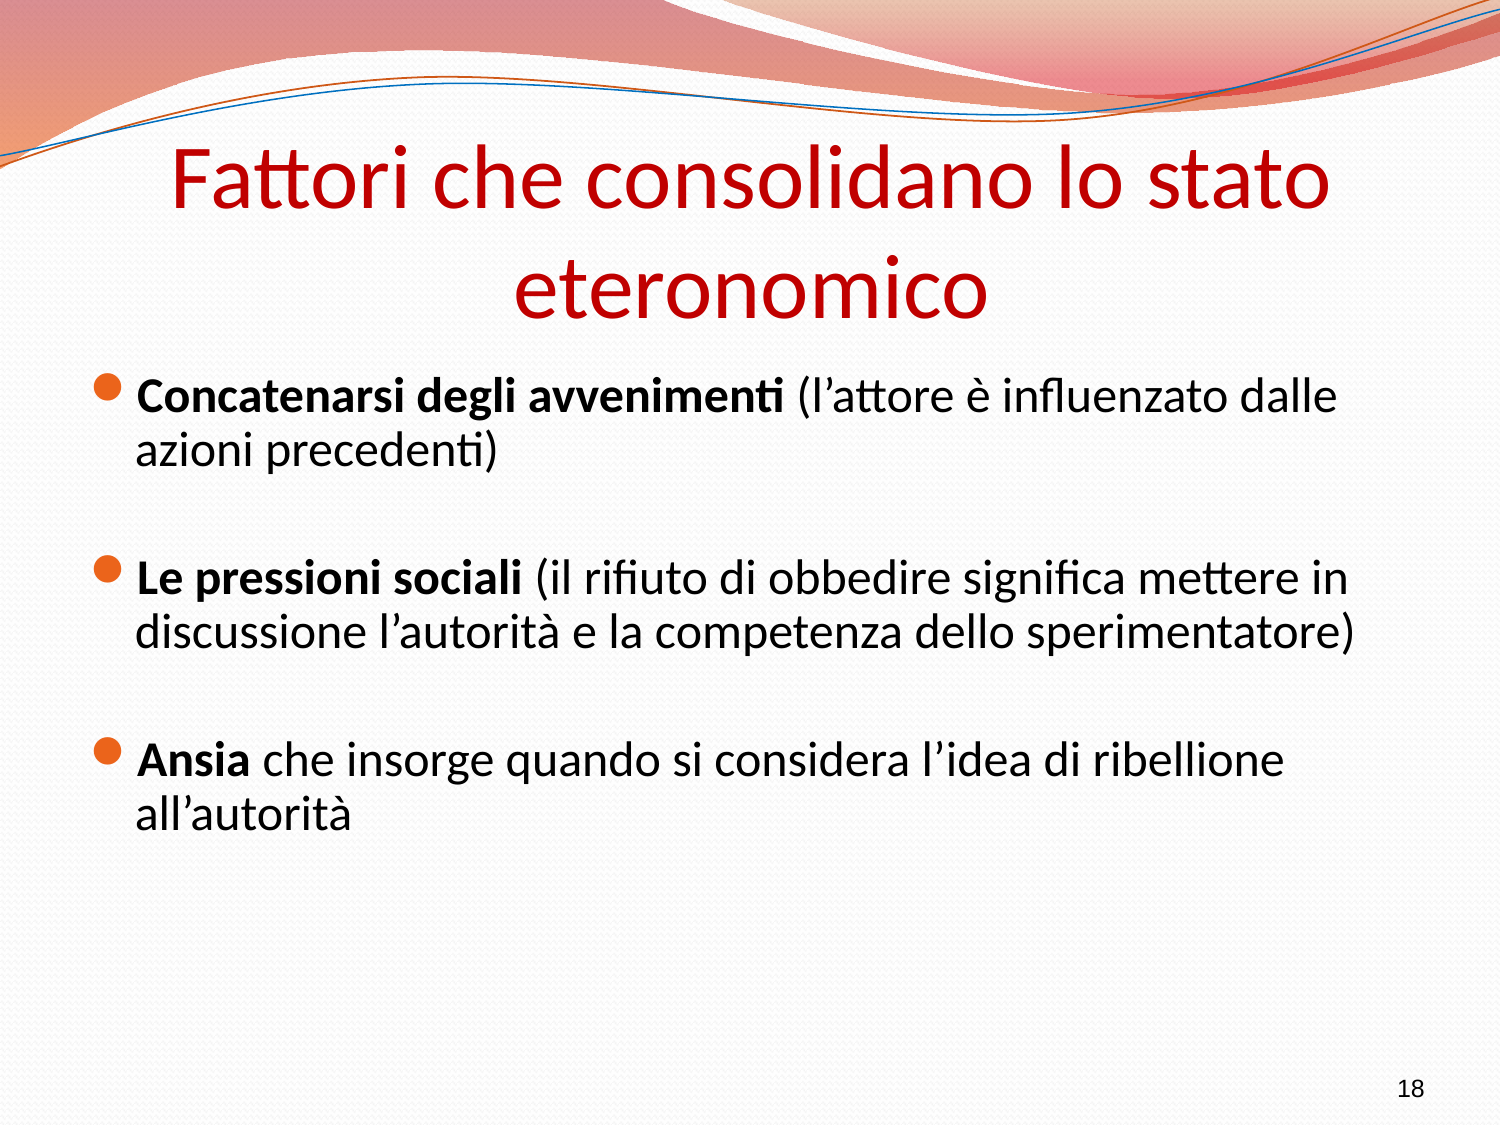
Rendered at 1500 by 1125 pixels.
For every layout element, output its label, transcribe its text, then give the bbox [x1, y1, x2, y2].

list Concatenarsi degli avvenimenti (l’attore è influenzato dalle azioni precedenti) Le pressioni sociali (il rifiuto di obbedire significa mettere in discussione l’autorità e la competenza dello sperimentatore) Ansia che insorge quando si considera l’idea di ribellione all’autorità [75, 361, 1425, 1038]
slide_number 18 [1299, 1042, 1425, 1103]
title Fattori che consolidano lo stato eteronomico [76, 149, 1427, 337]
